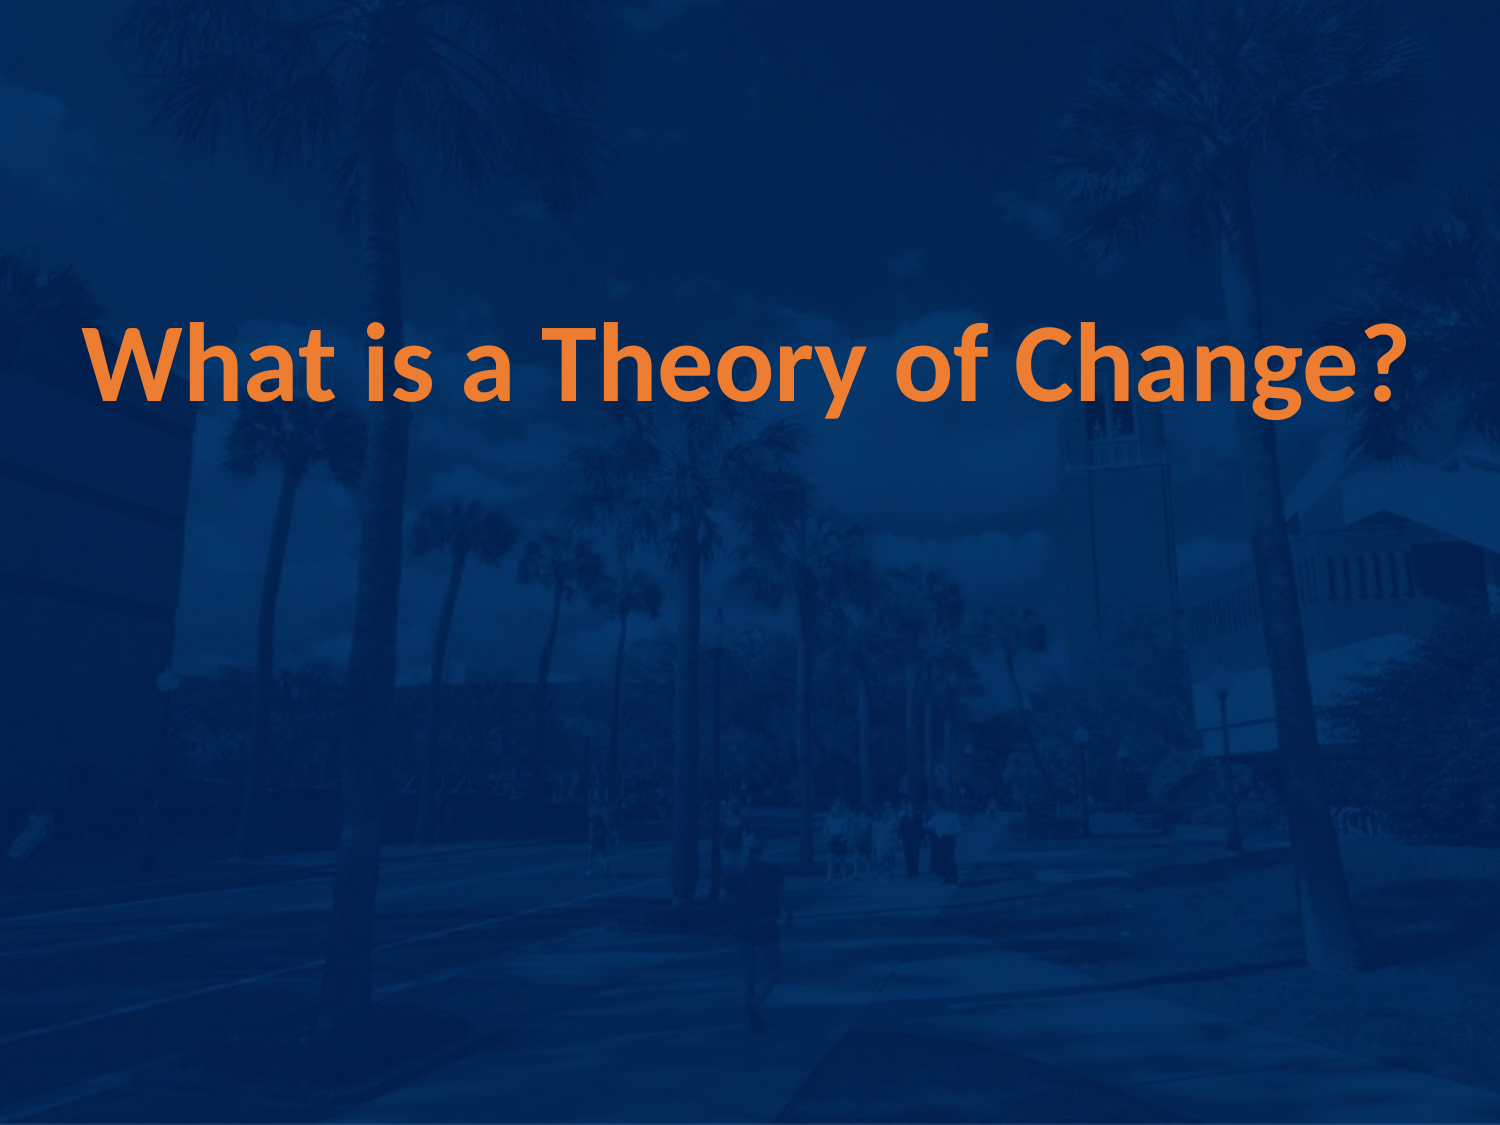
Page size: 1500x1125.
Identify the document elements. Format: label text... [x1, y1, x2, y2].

picture [0, 0, 1500, 1125]
title What is a Theory of Change? [44, 297, 1450, 515]
